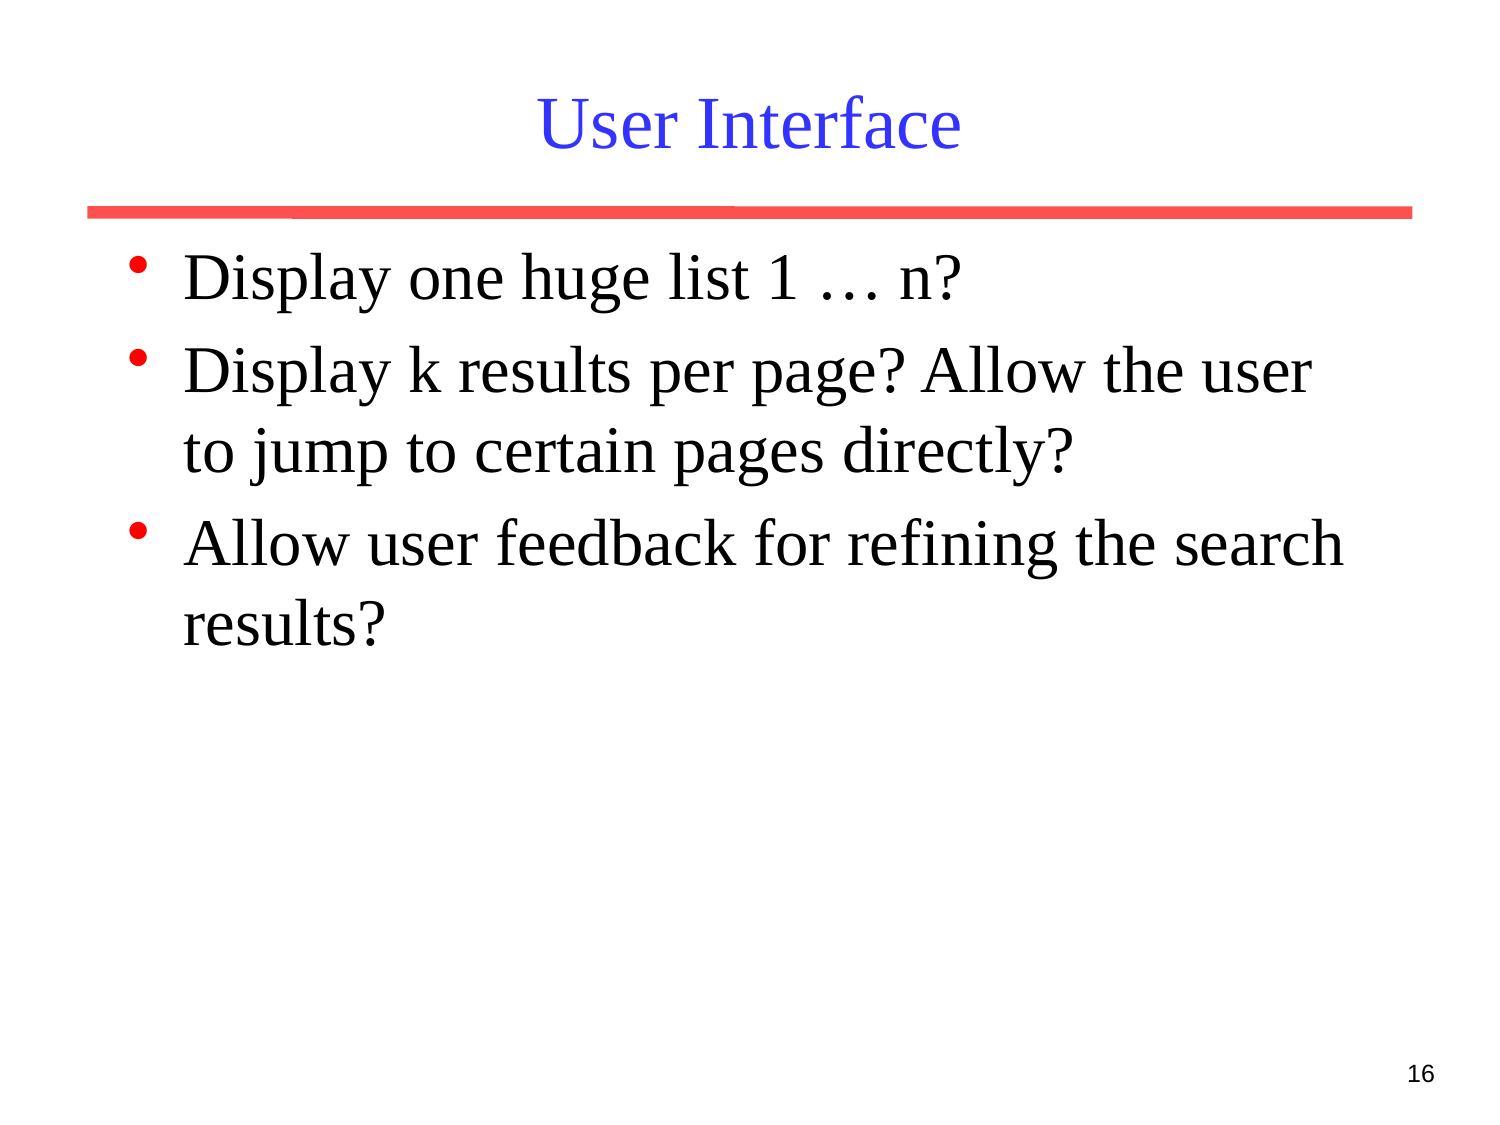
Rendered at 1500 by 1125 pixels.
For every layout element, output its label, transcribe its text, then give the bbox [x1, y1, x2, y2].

title User Interface [112, 37, 1388, 201]
list Display one huge list 1 … n? Display k results per page? Allow the user to jump to certain pages directly? Allow user feedback for refining the search results? [112, 224, 1388, 995]
slide_number 16 [1137, 1049, 1451, 1125]
